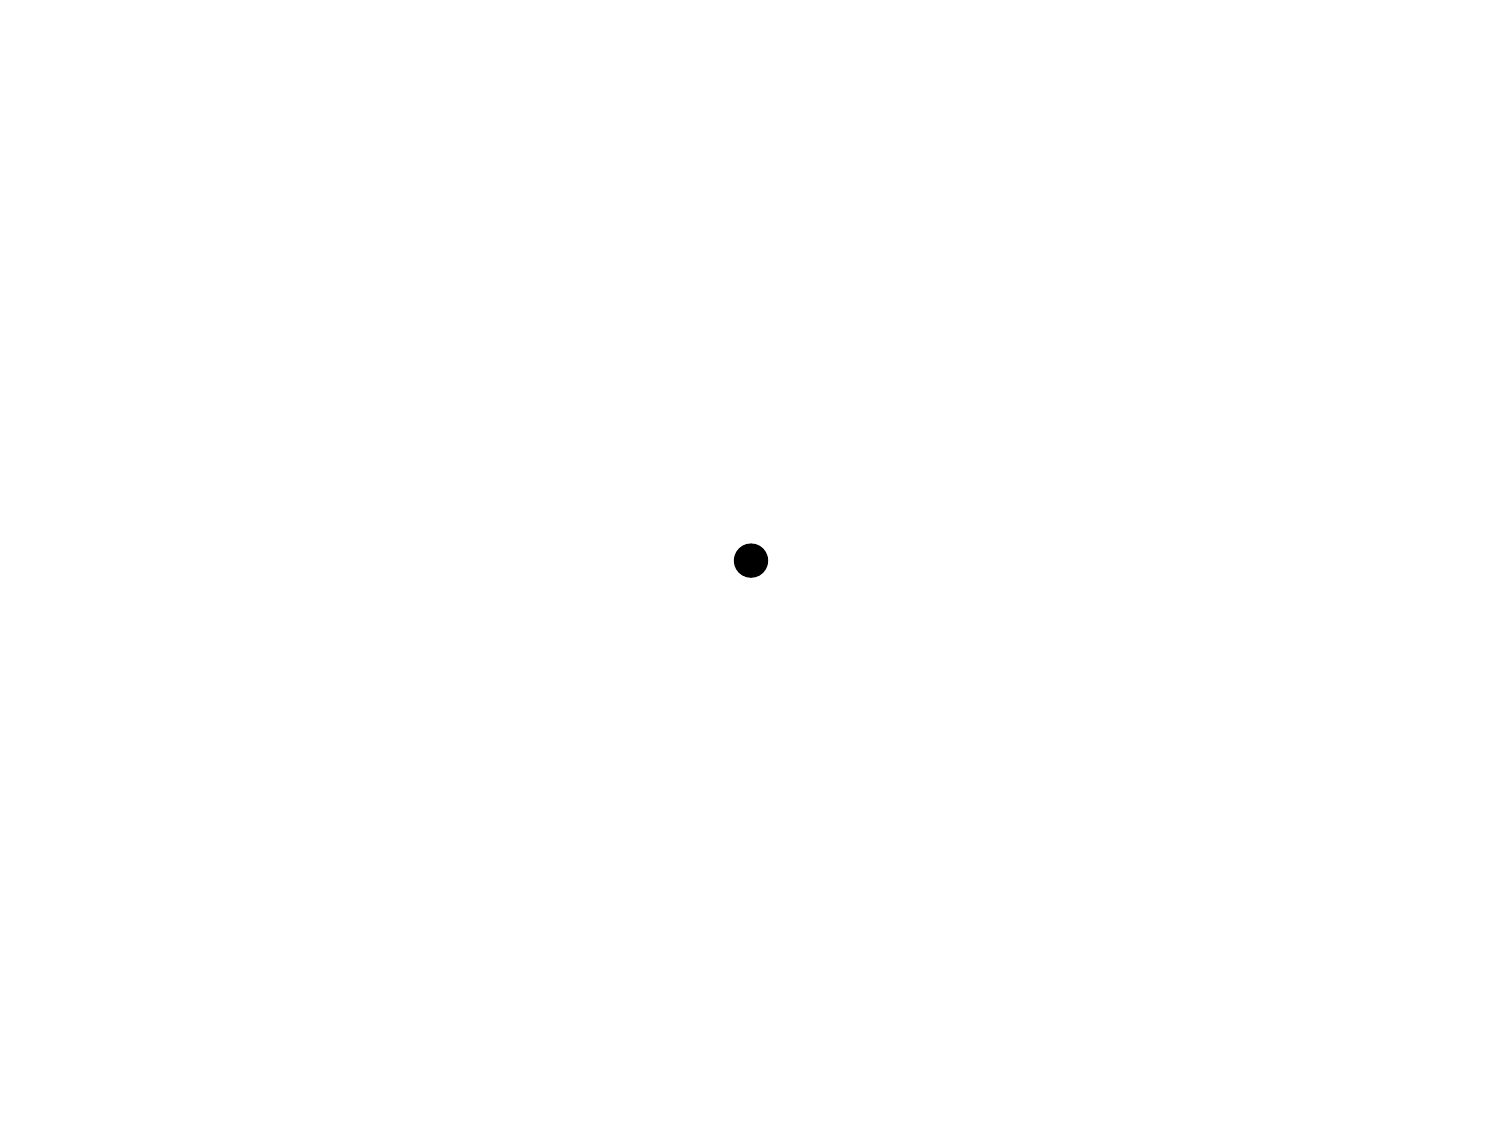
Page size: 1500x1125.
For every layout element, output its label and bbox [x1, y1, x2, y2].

text_box [733, 543, 769, 578]
